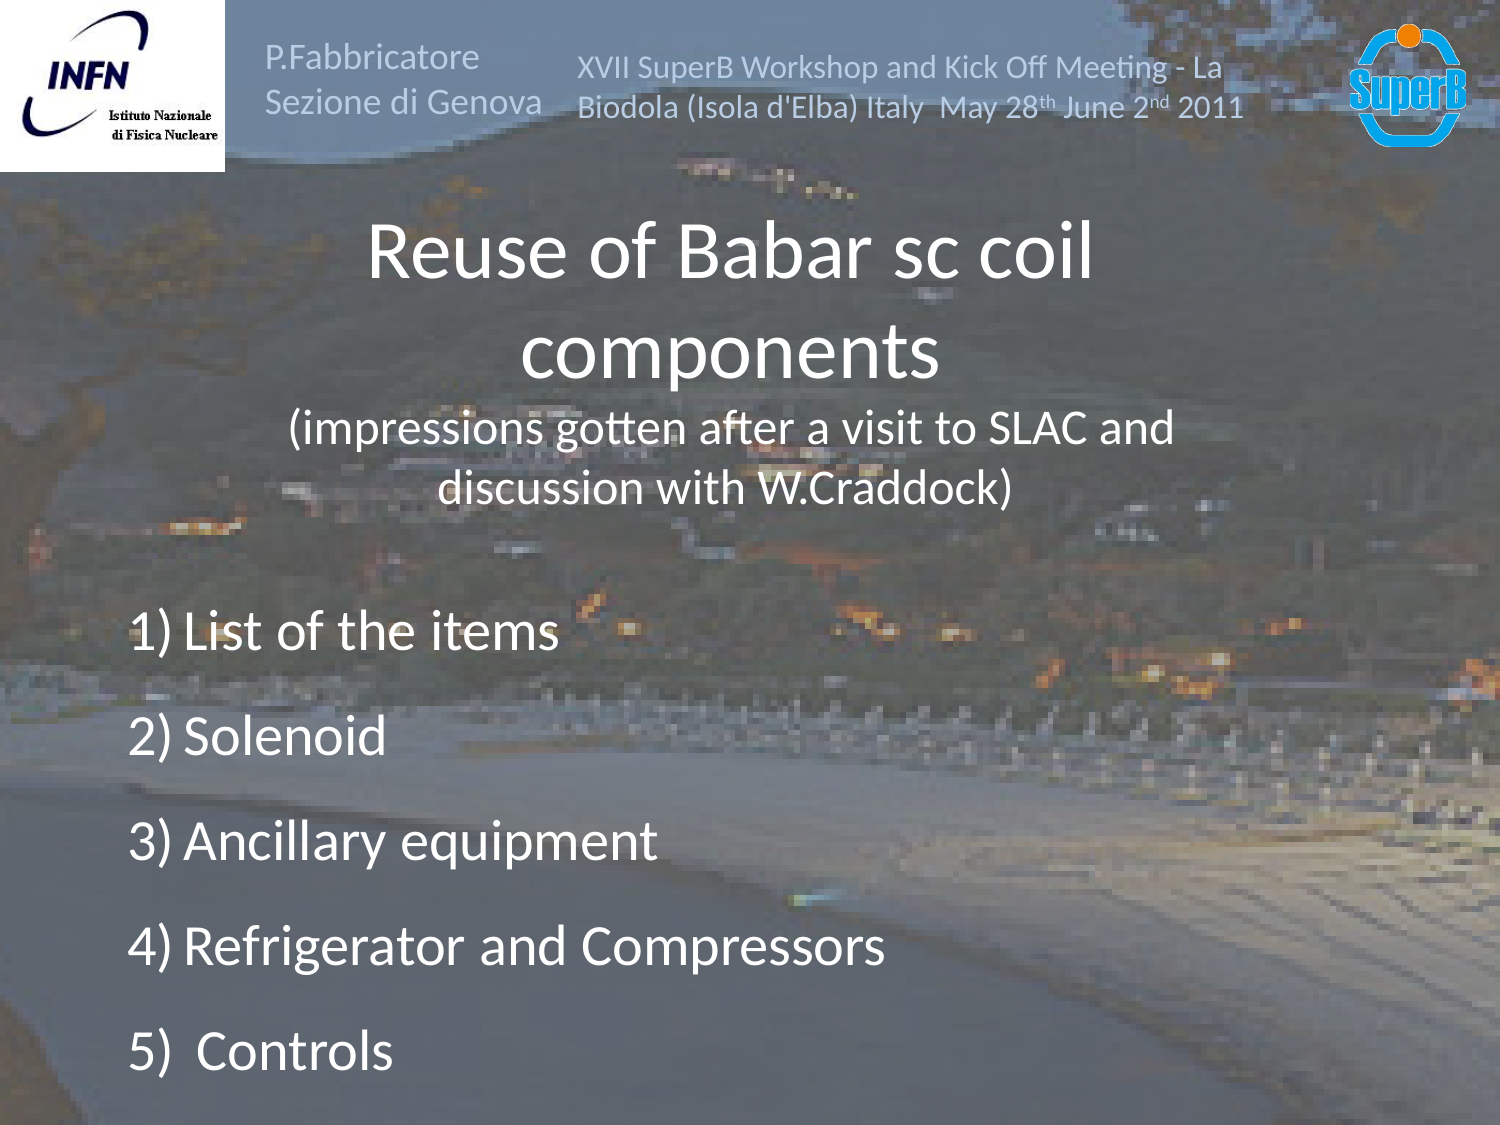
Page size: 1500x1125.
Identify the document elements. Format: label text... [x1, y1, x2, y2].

picture [1350, 24, 1466, 147]
text_box List of the items Solenoid Ancillary equipment Refrigerator and Compressors Controls [112, 549, 1350, 1090]
picture [0, 0, 225, 172]
picture [1350, 85, 1359, 94]
text_box Reuse of Babar sc coil components (impressions gotten after a visit to SLAC and discussion with W.Craddock) [262, 187, 1200, 549]
